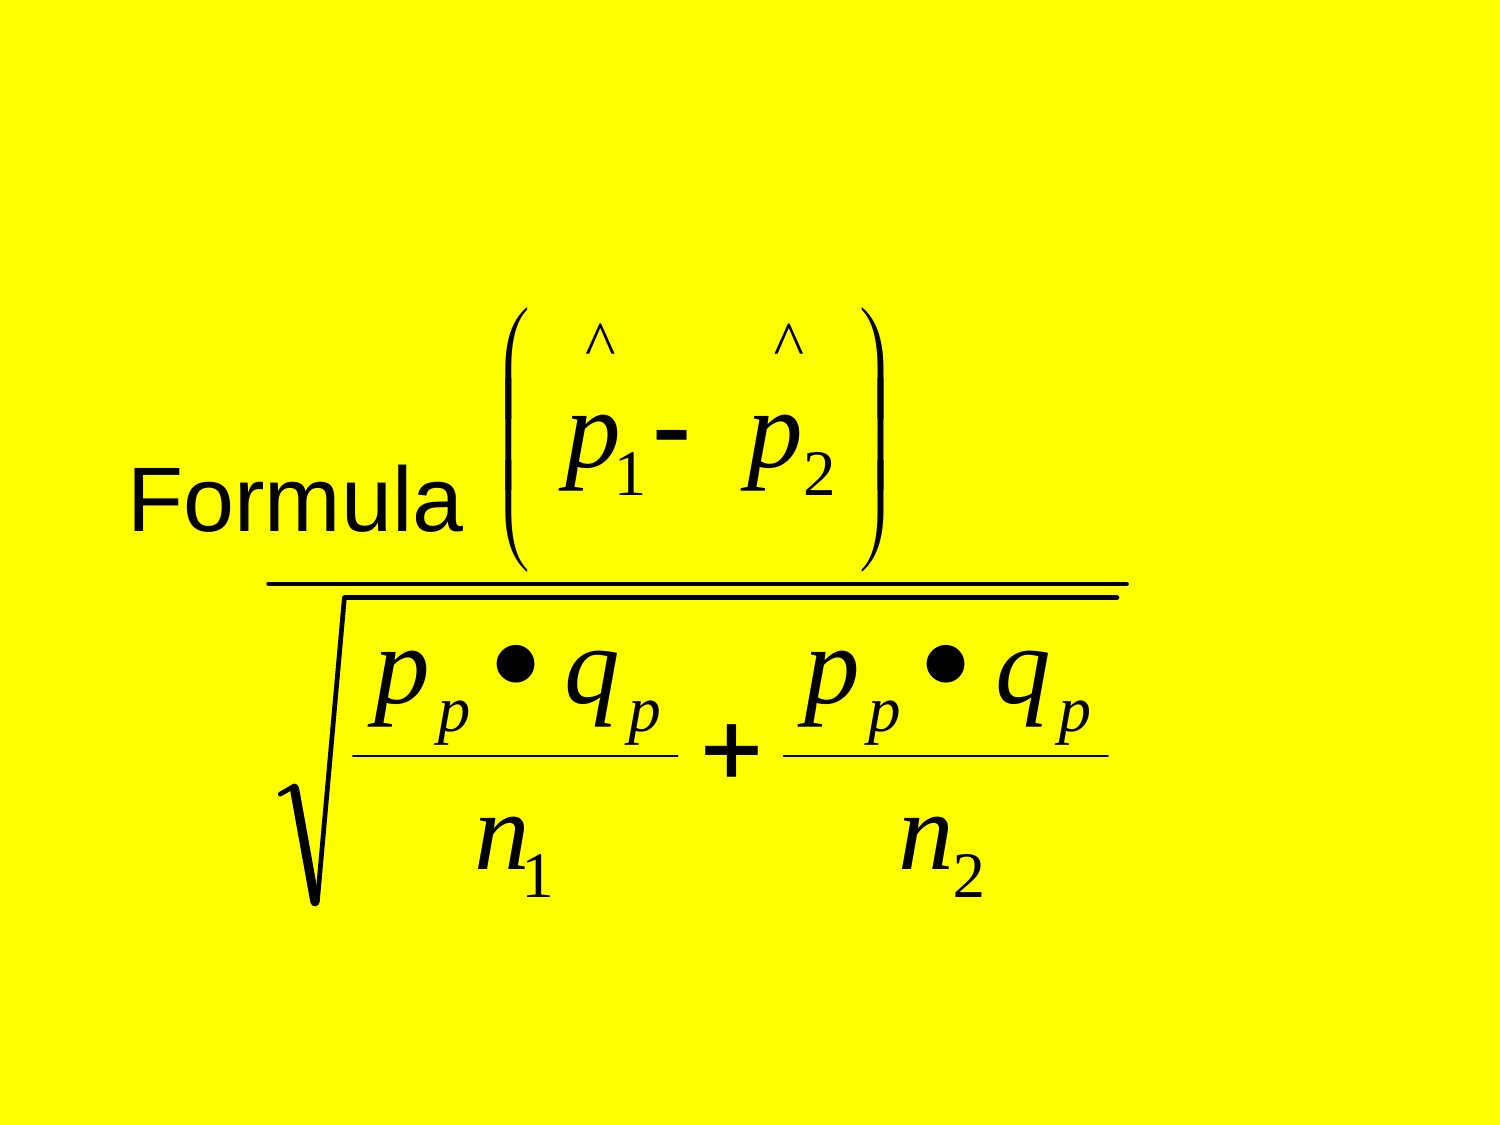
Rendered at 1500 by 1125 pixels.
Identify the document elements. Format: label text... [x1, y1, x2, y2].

title Formula [112, 99, 1388, 1000]
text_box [249, 286, 1151, 928]
